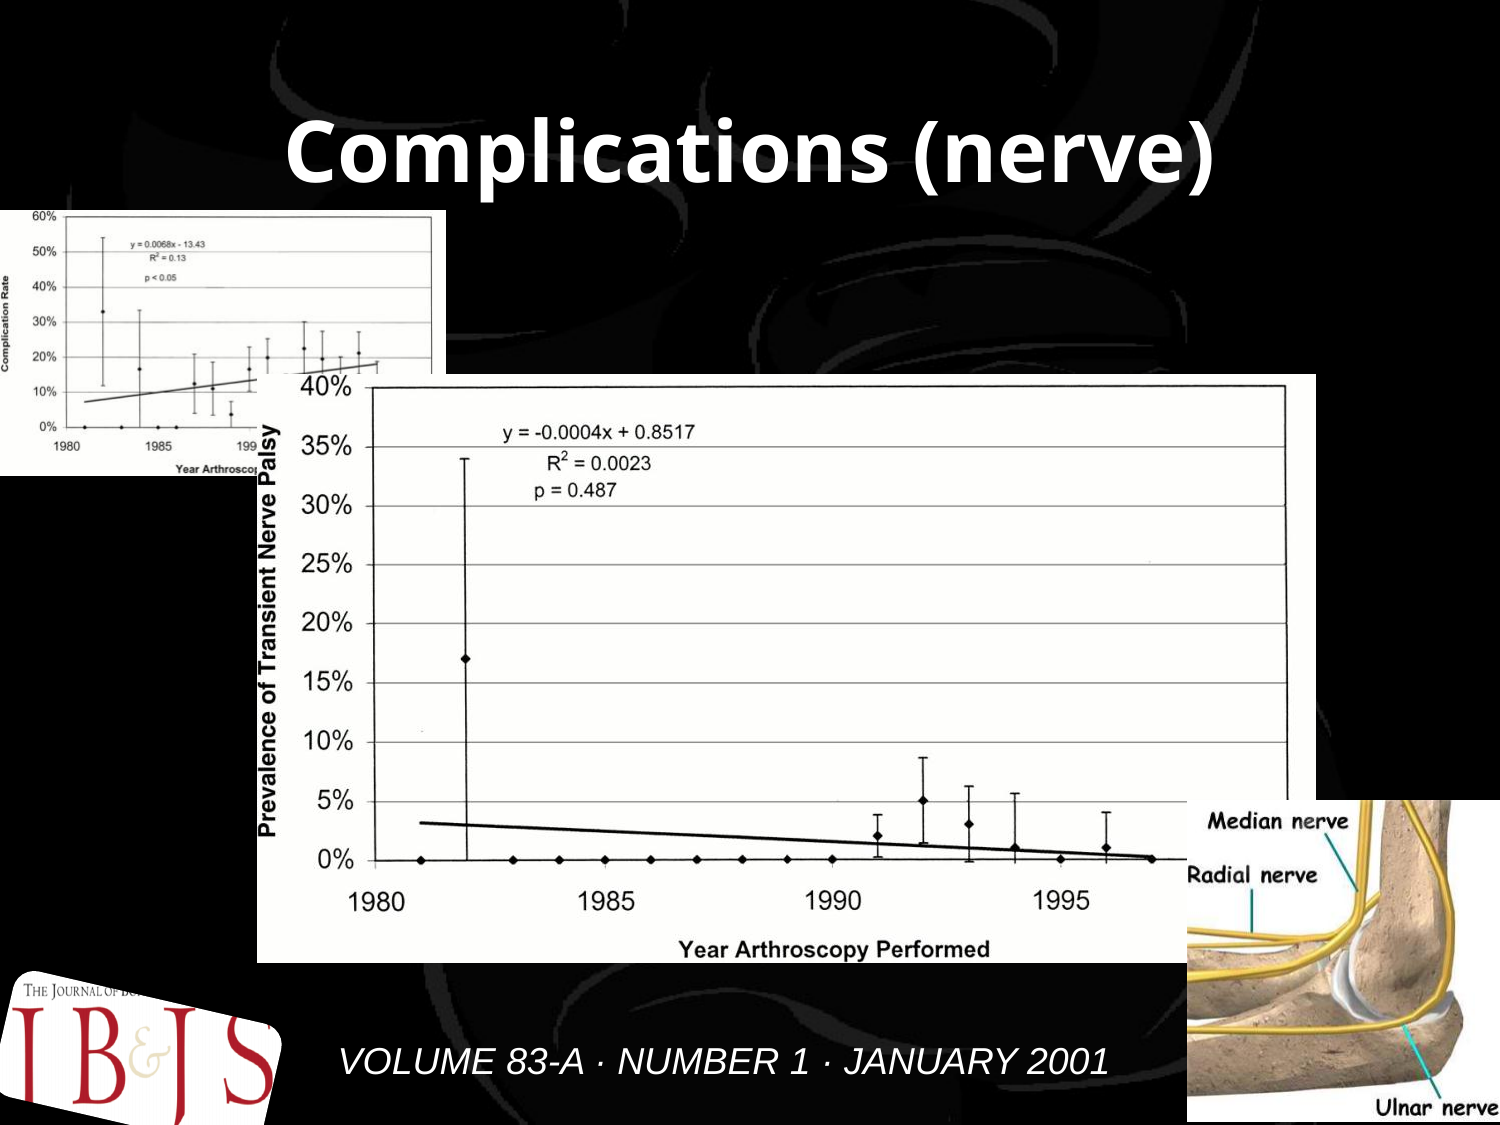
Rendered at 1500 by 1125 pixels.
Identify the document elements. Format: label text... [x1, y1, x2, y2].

title Complications (nerve) [112, 54, 1388, 243]
text_box VOLUME 83-A · NUMBER 1 · JANUARY 2001 [322, 1030, 1132, 1090]
picture [0, 0, 1500, 1125]
